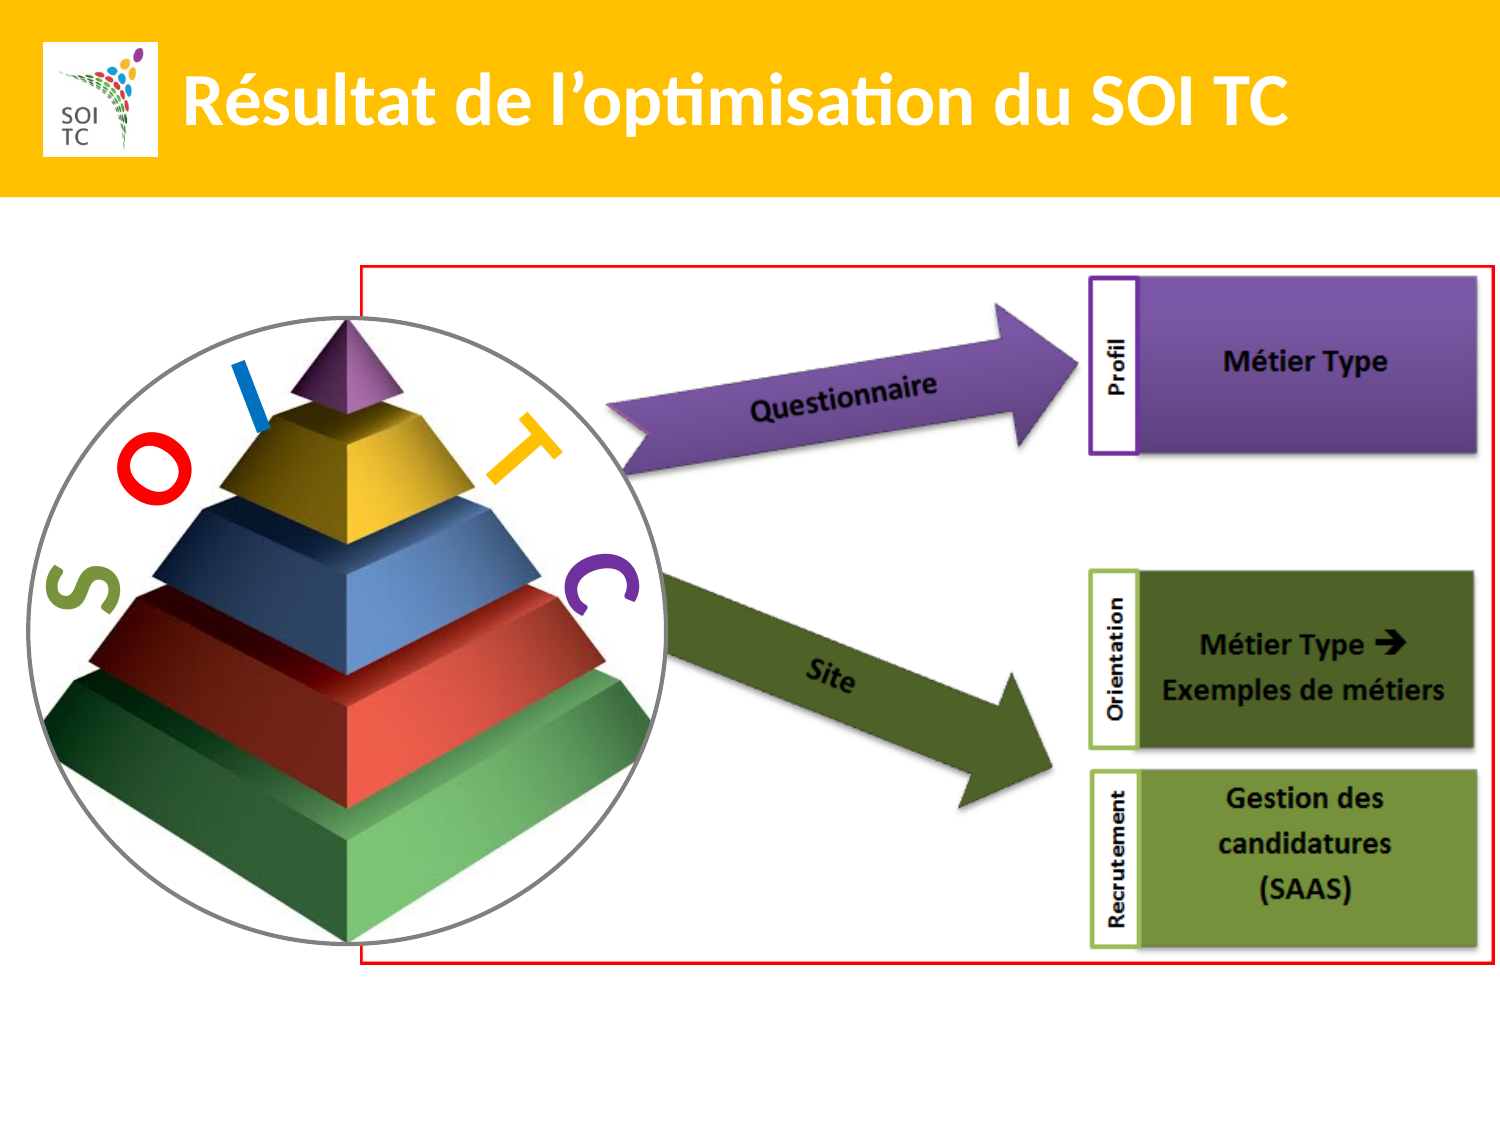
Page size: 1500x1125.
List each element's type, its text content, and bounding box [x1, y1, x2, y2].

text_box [0, 313, 685, 945]
picture [43, 42, 158, 157]
title Résultat de l’optimisation du SOI TC [0, 0, 1500, 198]
picture [359, 265, 1495, 965]
